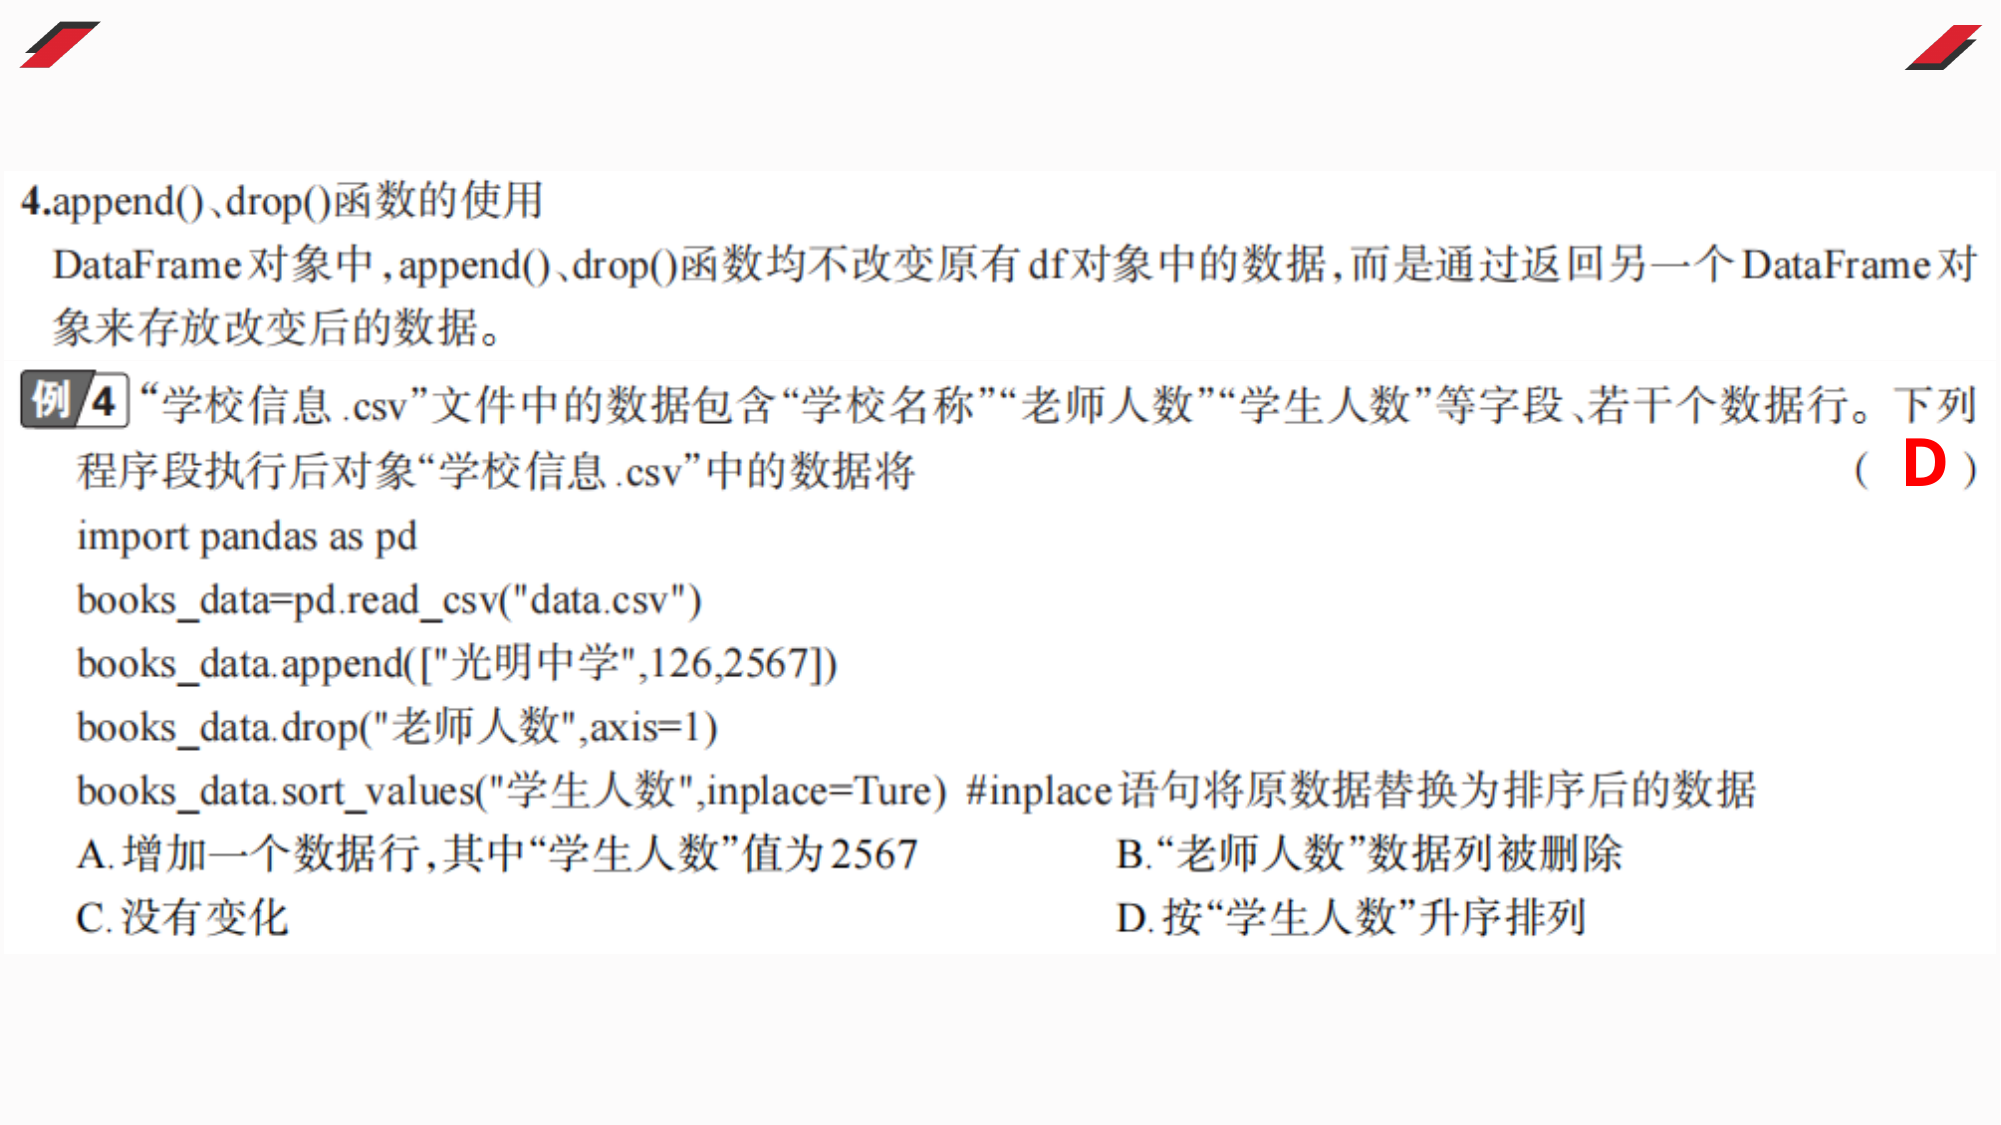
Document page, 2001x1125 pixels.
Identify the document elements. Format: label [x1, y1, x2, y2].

picture [3, 171, 1997, 360]
picture [3, 361, 1997, 954]
picture [1886, 1, 2000, 90]
picture [0, 0, 120, 90]
